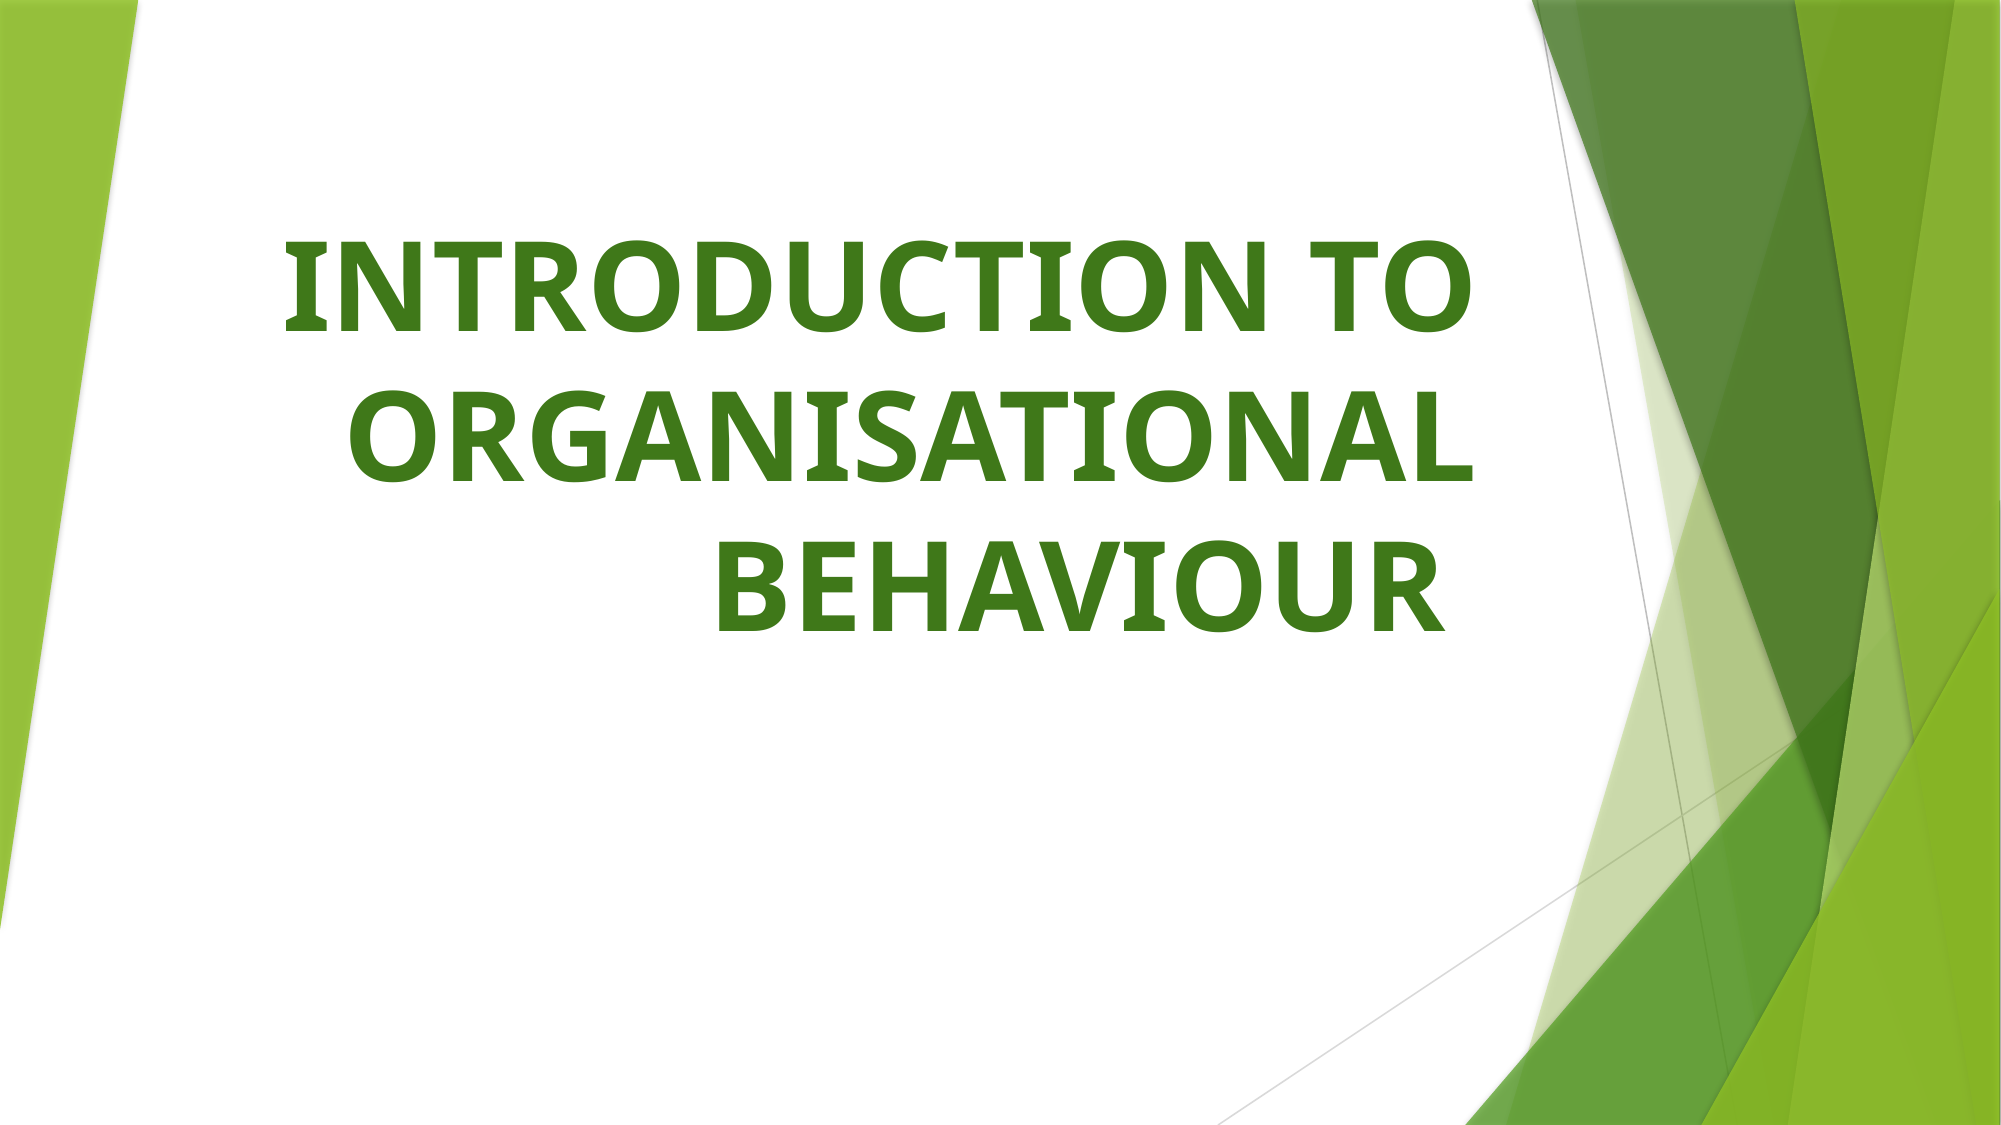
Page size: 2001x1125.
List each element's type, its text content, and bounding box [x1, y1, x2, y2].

title INTRODUCTION TO ORGANISATIONAL BEHAVIOUR [247, 394, 1494, 665]
